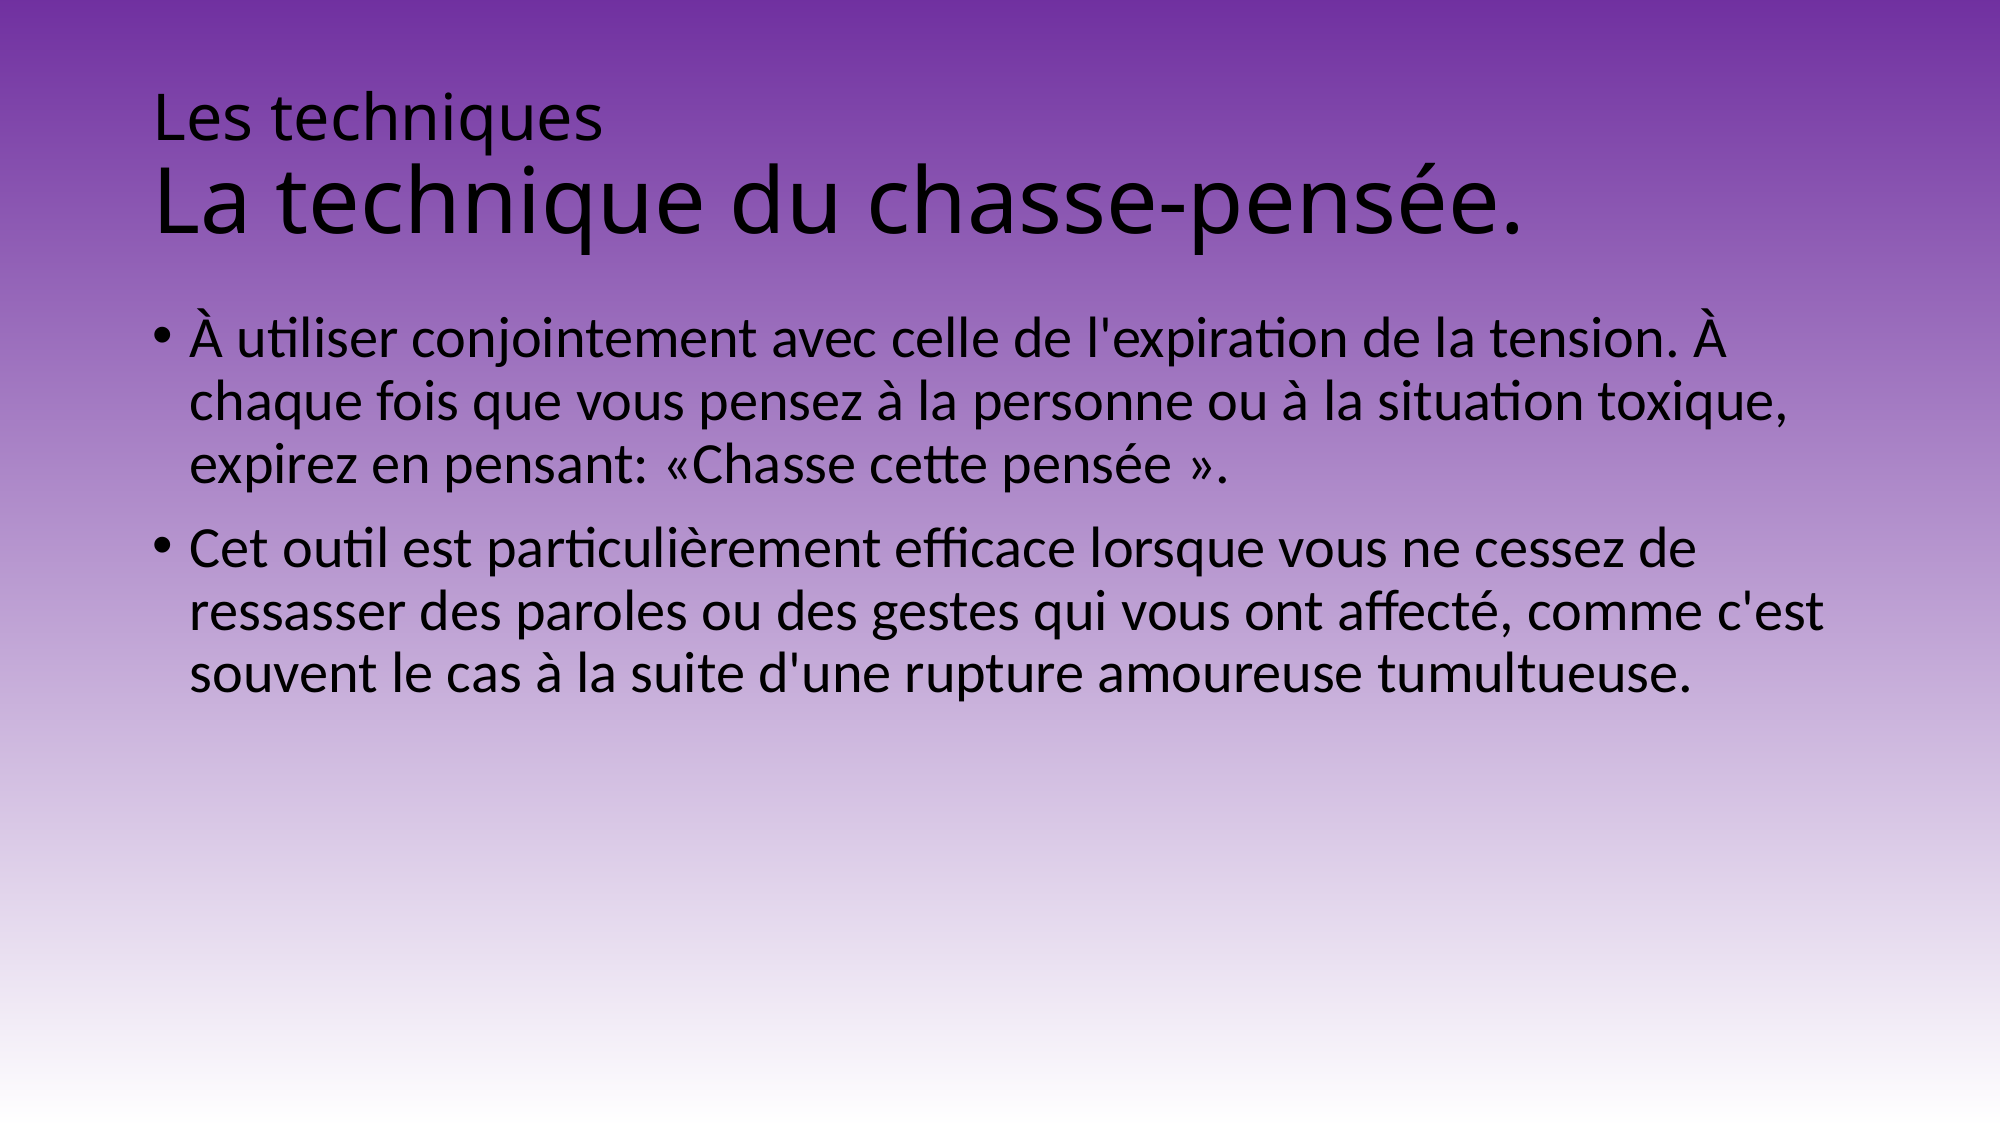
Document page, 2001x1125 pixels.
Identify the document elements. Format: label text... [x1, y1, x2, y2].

list À utiliser conjointement avec celle de l'expiration de la tension. À chaque fois que vous pensez à la personne ou à la situation toxique, expirez en pensant: «Chasse cette pensée ». Cet outil est particulièrement efficace lorsque vous ne cessez de ressasser des paroles ou des gestes qui vous ont affecté, comme c'est souvent le cas à la suite d'une rupture amoureuse tumultueuse. [137, 299, 1863, 1014]
title Les techniques La technique du chasse-pensée. [137, 59, 1863, 278]
